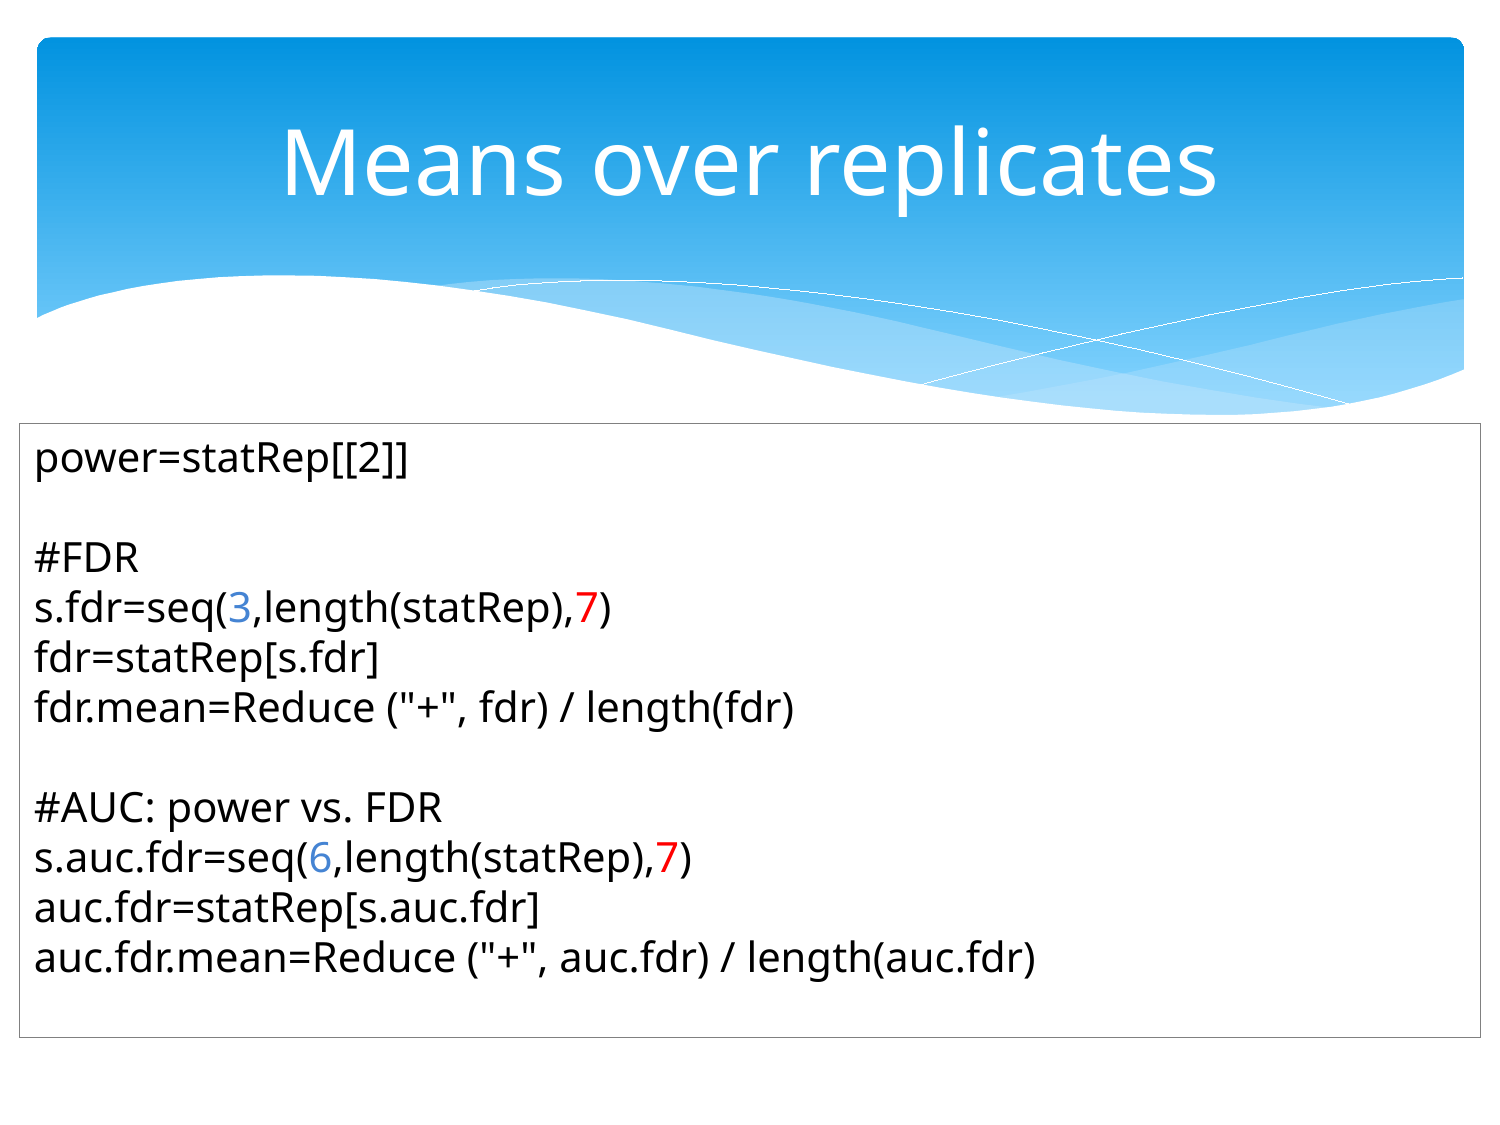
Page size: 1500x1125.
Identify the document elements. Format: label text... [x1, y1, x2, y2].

title Means over replicates [75, 55, 1425, 261]
text_box power=statRep[[2]] #FDR s.fdr=seq(3,length(statRep),7) fdr=statRep[s.fdr] fdr.mean=Reduce ("+", fdr) / length(fdr) #AUC: power vs. FDR s.auc.fdr=seq(6,length(statRep),7) auc.fdr=statRep[s.auc.fdr] auc.fdr.mean=Reduce ("+", auc.fdr) / length(auc.fdr) [19, 423, 1481, 1038]
